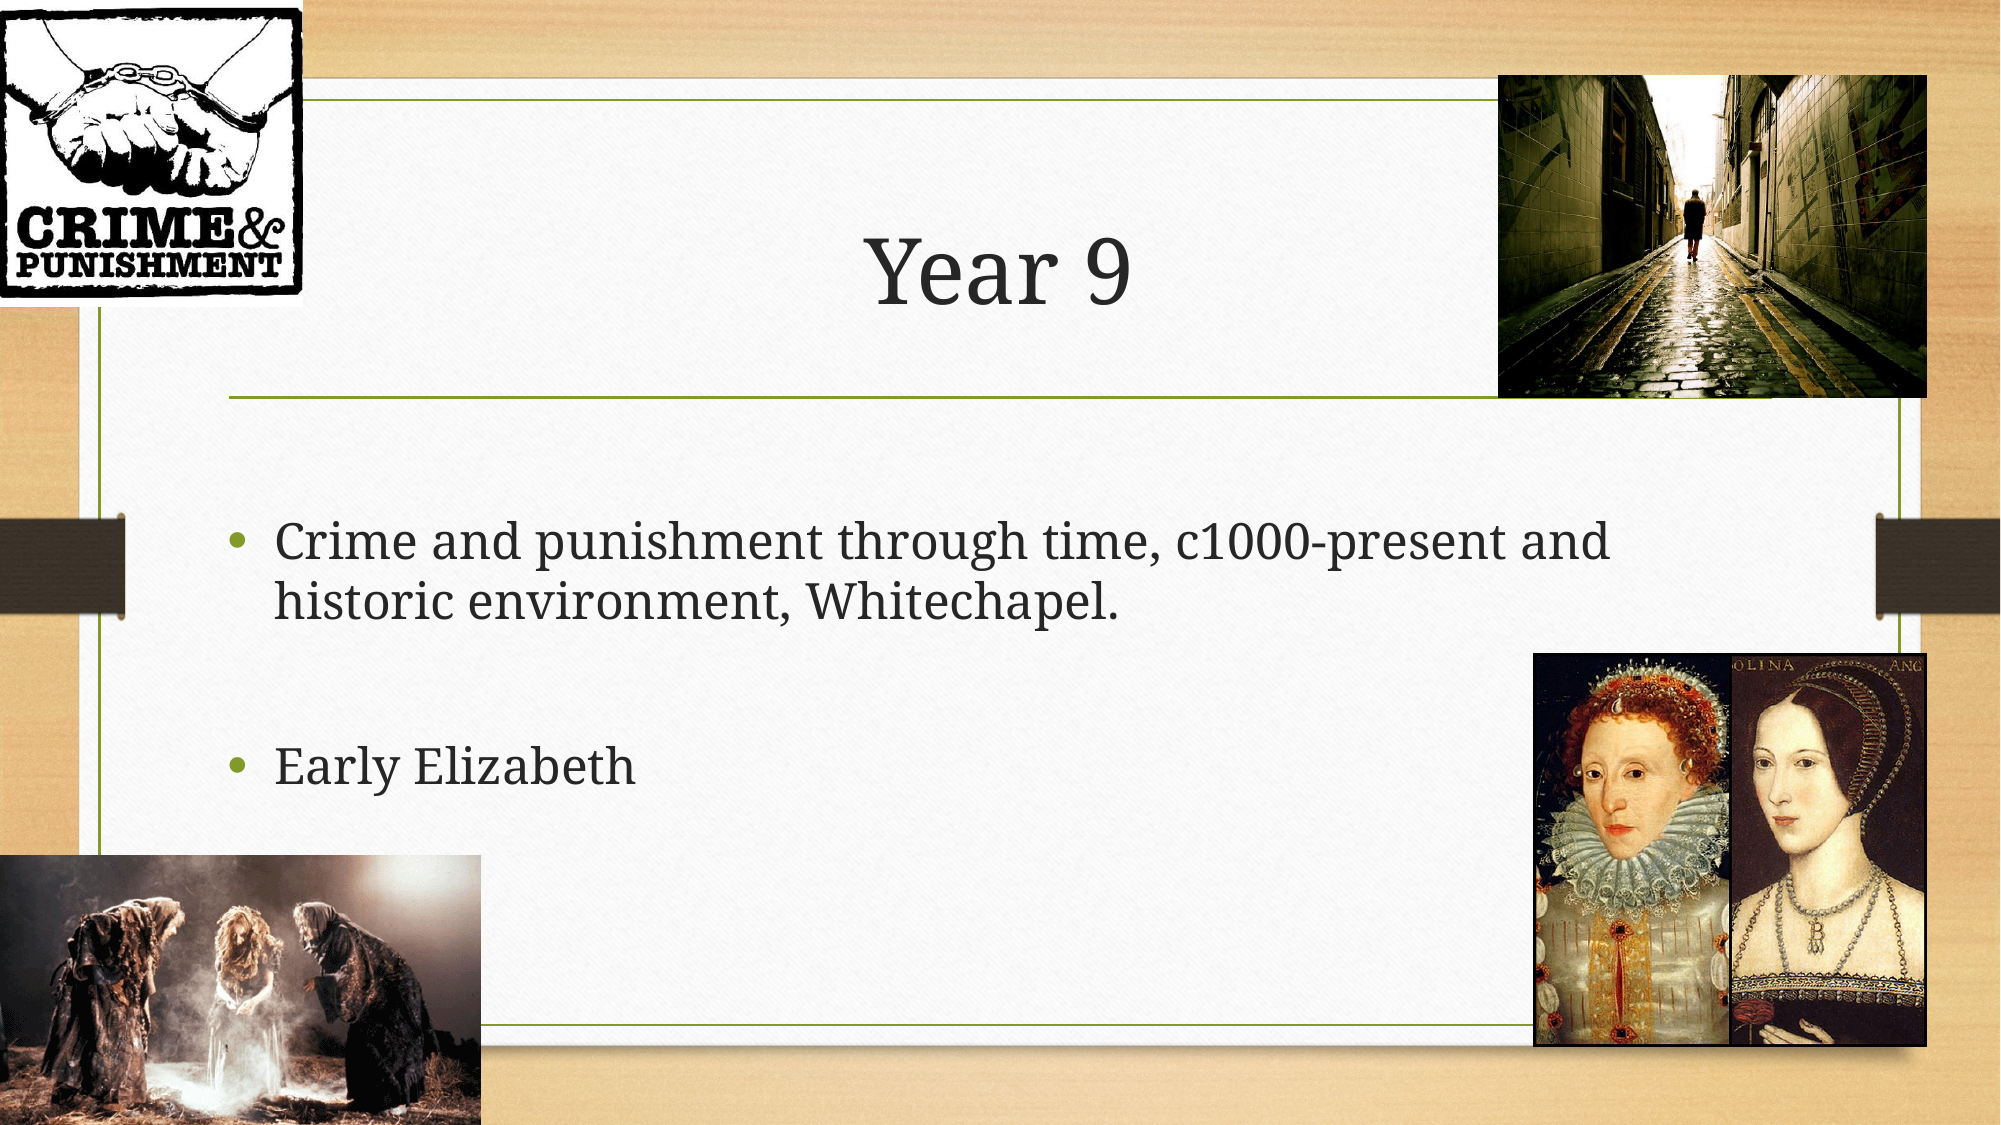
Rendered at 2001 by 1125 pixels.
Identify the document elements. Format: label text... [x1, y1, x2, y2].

title Year 9 [212, 161, 1497, 375]
list Crime and punishment through time, c1000-present and historic environment, Whitechapel. Early Elizabeth [212, 419, 1788, 964]
picture [0, 0, 2001, 1125]
